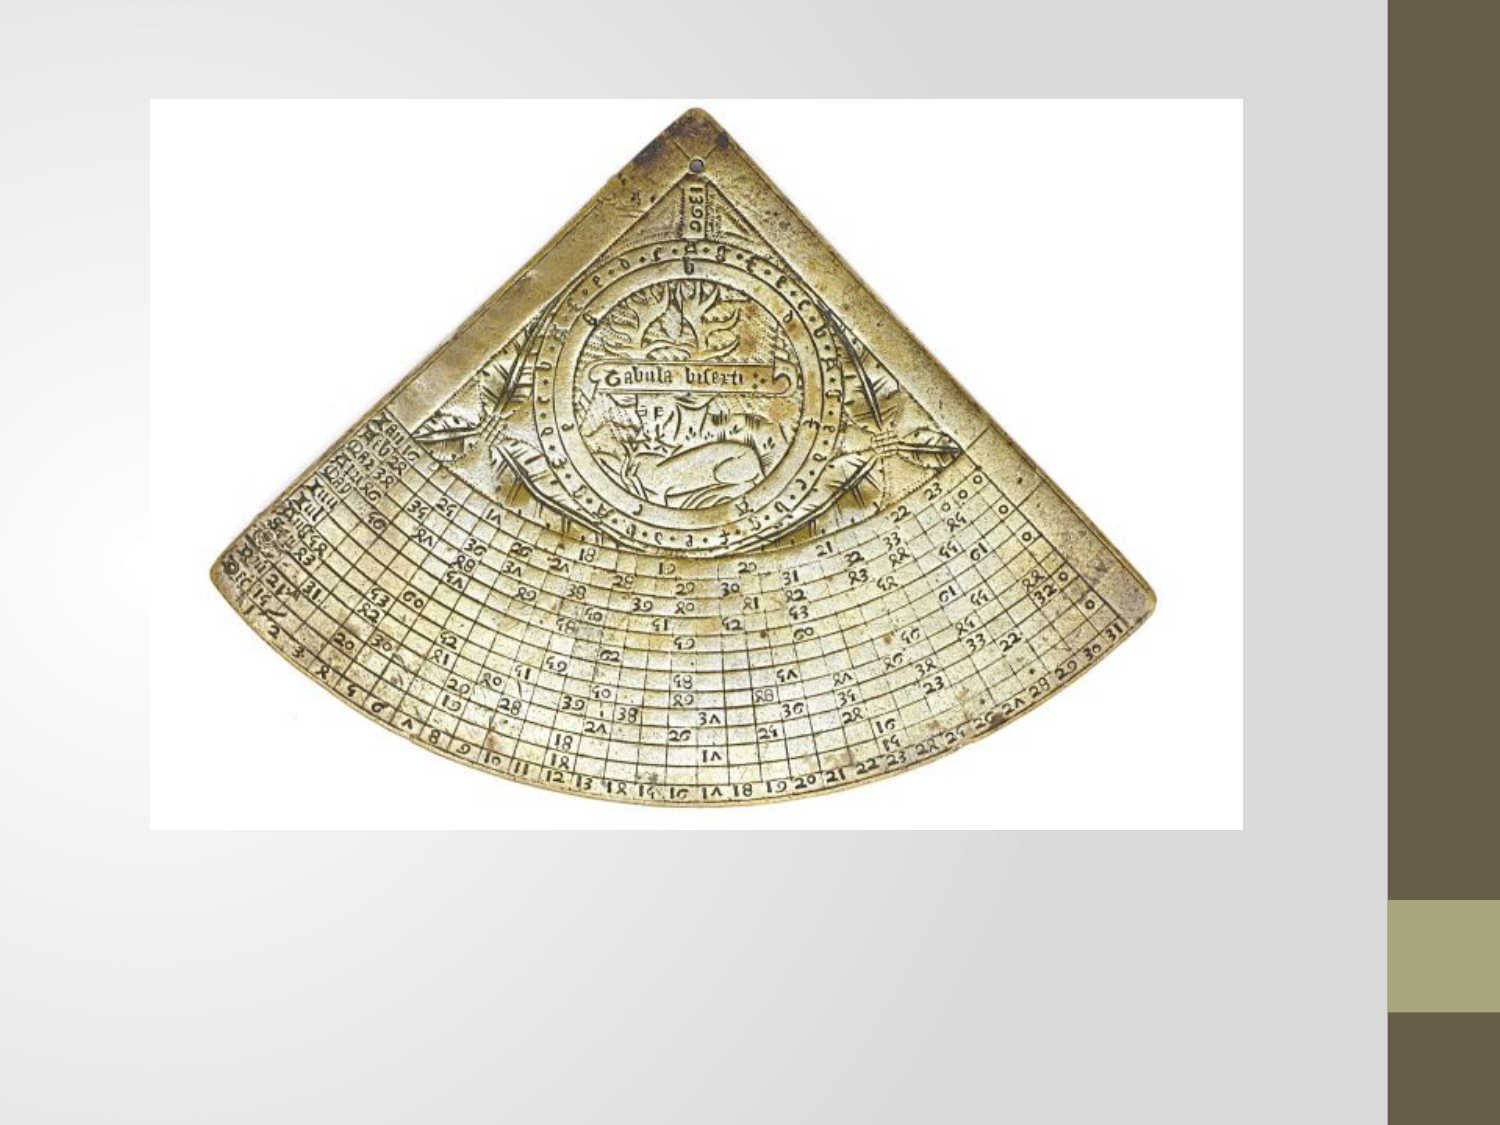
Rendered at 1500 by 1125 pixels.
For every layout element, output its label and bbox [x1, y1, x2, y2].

picture [149, 99, 1243, 831]
